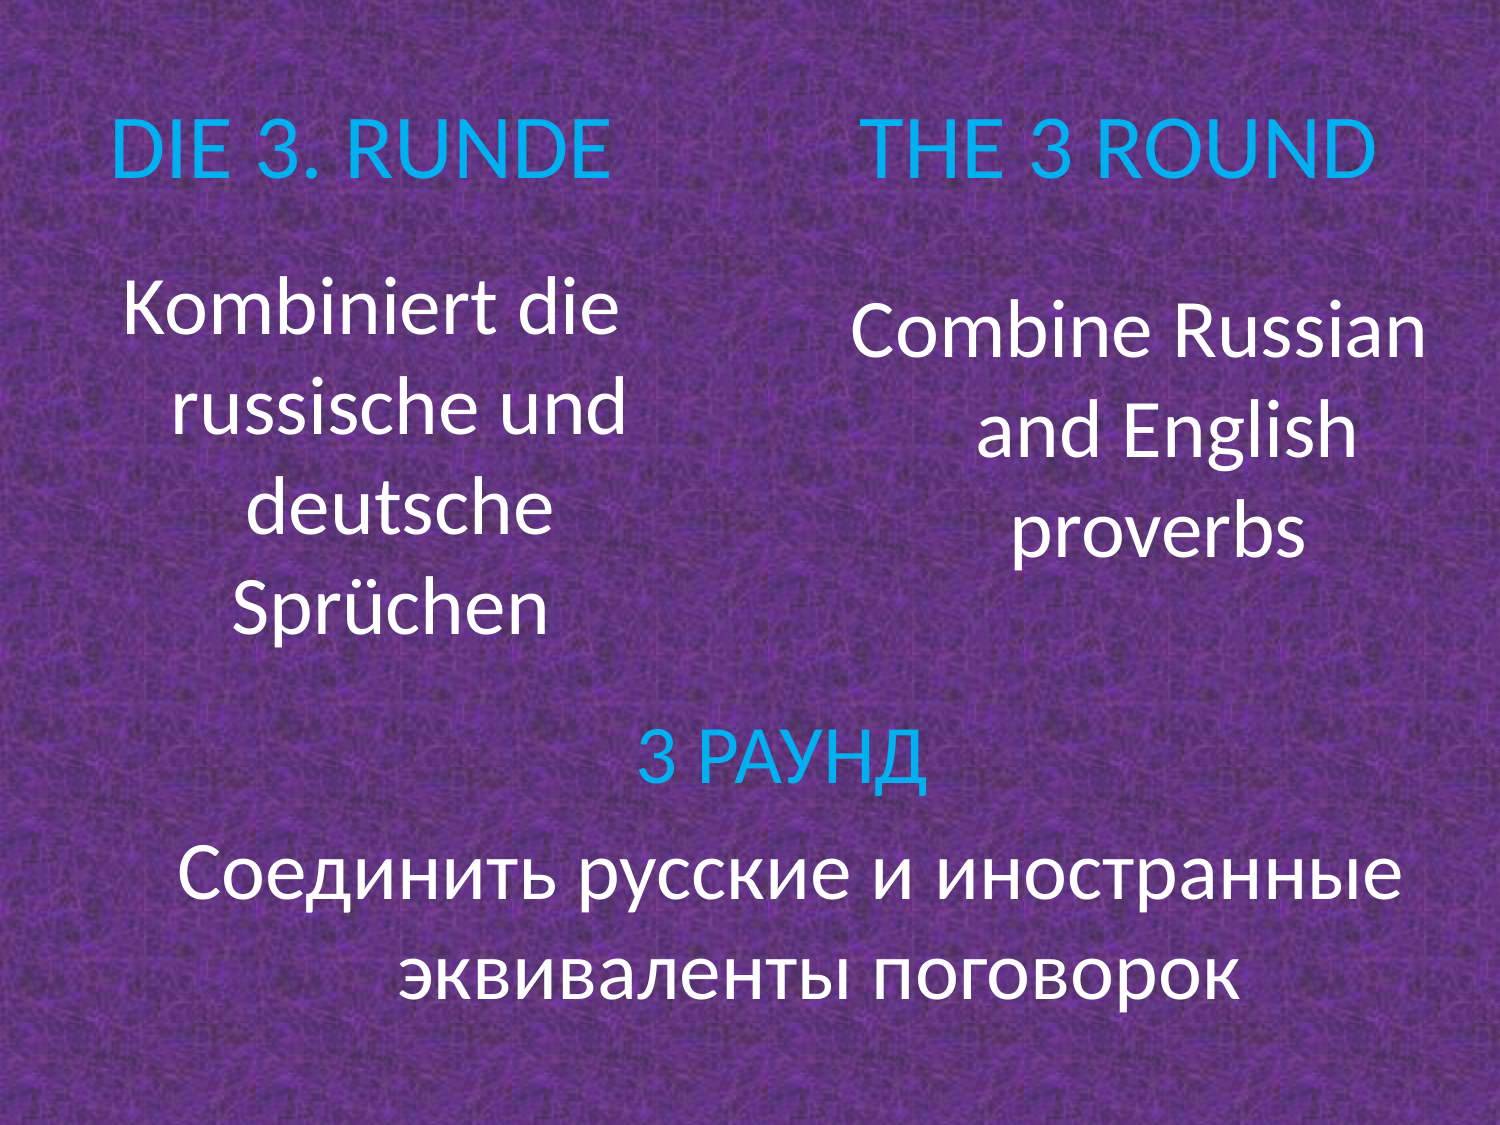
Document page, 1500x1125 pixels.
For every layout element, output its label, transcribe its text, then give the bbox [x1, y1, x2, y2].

text_box Kombiniert die russische und deutsche Sprüchen [29, 243, 715, 587]
text_box J [0, 0, 1500, 1125]
text_box Combine Russian and English proverbs [820, 267, 1459, 622]
title DIE 3. RUNDE [88, 30, 656, 243]
text_box THE 3 ROUND [844, 30, 1436, 253]
text_box 3 РАУНД Соединить русские и иностранные эквиваленты поговорок [123, 692, 1459, 1035]
